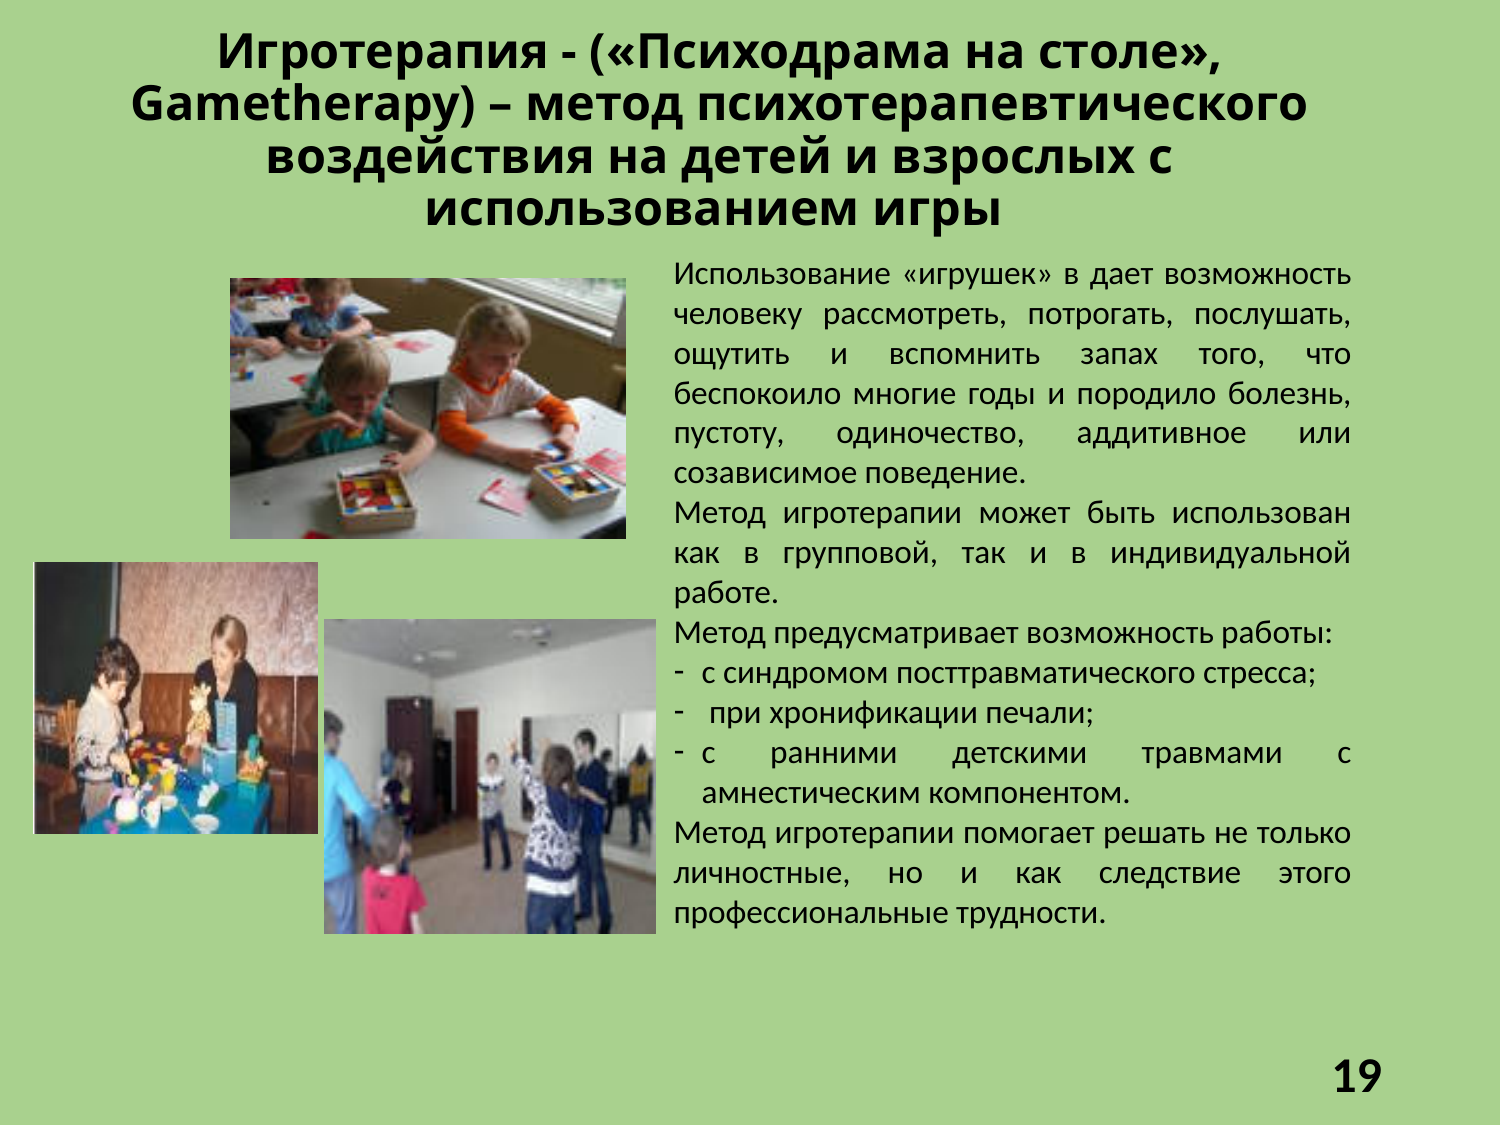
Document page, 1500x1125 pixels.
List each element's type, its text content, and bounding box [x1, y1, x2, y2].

slide_number 19 [1059, 1042, 1397, 1103]
title Игротерапия - («Психодрама на столе», Gametherapy) – метод психотерапевтического воздействия на детей и взрослых с использованием игры [88, 19, 1351, 244]
picture [33, 562, 318, 835]
picture [230, 278, 626, 539]
picture [324, 619, 656, 935]
list Использование «игрушек» в дает возможность человеку рассмотреть, потрогать, послушать, ощутить и вспомнить запах того, что беспокоило многие годы и породило болезнь, пустоту, одиночество, аддитивное или созависимое поведение. Метод игротерапии может быть использован как в групповой, так и в индивидуальной работе. Метод предусматривает возможность работы: с синдромом посттравматического стресса; при хронификации печали; с ранними детскими травмами с амнестическим компонентом. Метод игротерапии помогает решать не только личностные, но и как следствие этого профессиональные трудности. [658, 243, 1368, 988]
